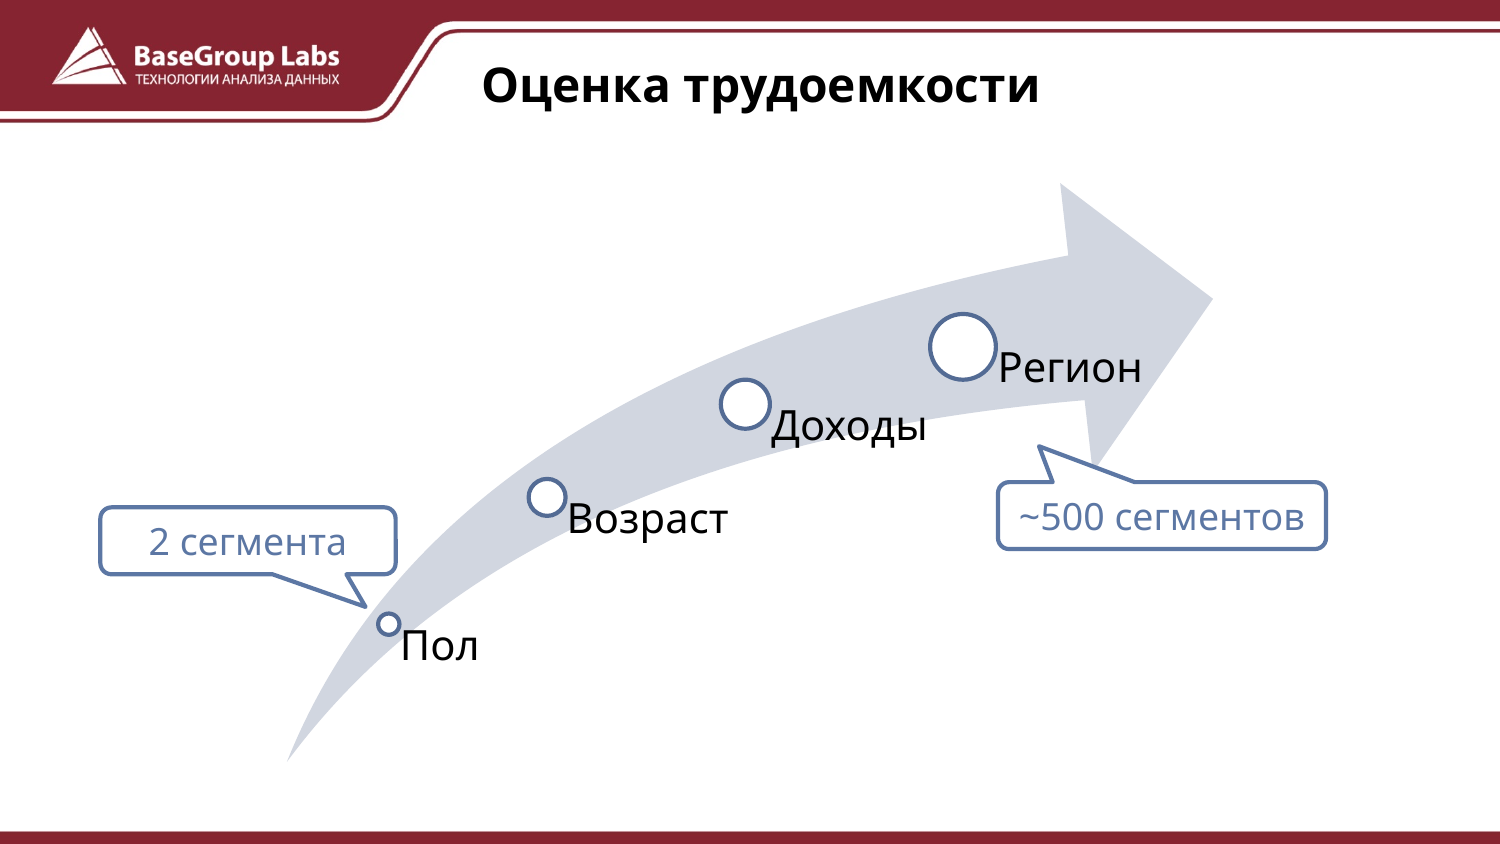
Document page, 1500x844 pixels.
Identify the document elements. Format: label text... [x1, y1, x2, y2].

picture [0, 0, 1500, 844]
title Оценка трудоемкости [466, 43, 1463, 124]
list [40, 182, 1460, 763]
